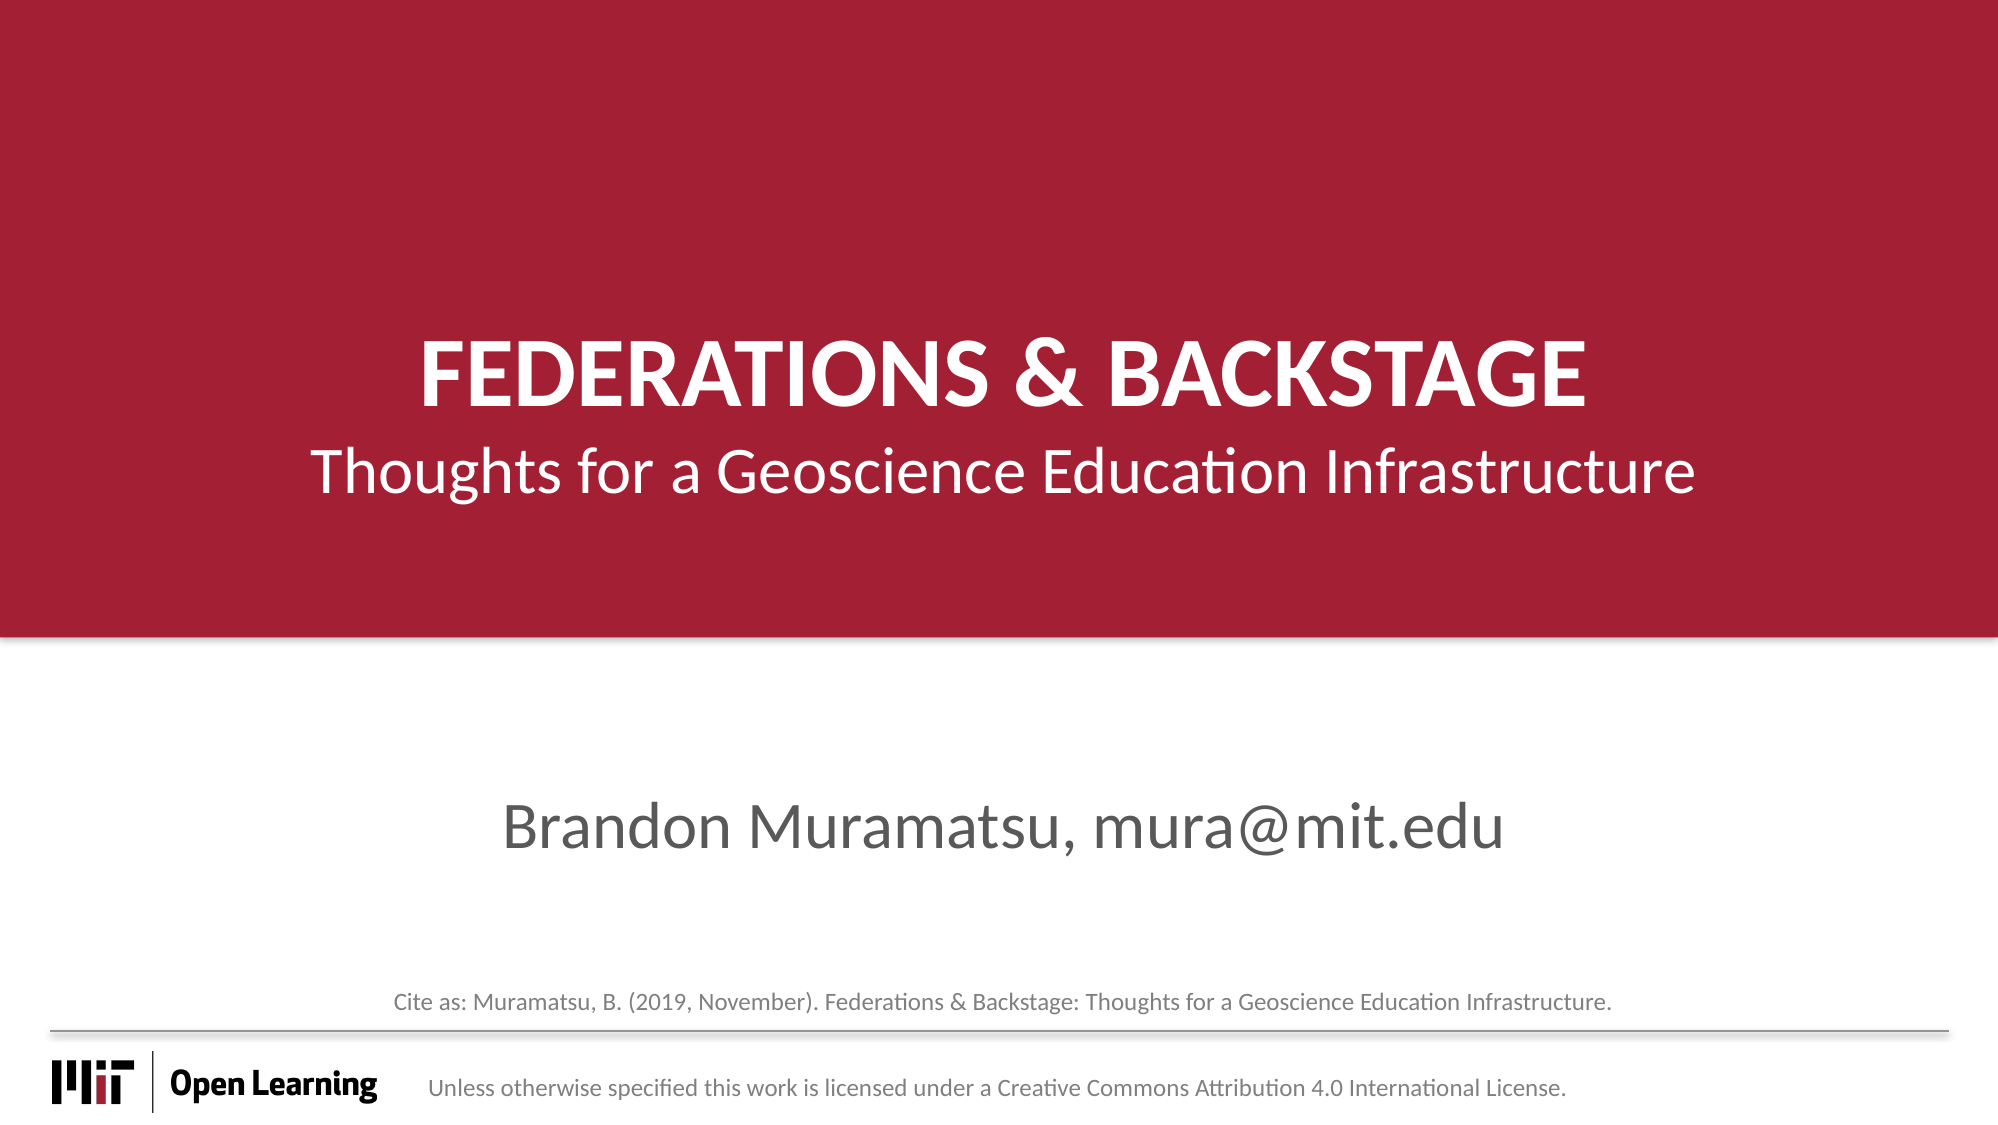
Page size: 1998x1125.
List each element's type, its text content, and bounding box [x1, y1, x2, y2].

text_box Cite as: Muramatsu, B. (2019, November). Federations & Backstage: Thoughts for a Geoscience Education Infrastructure. [310, 977, 1699, 1053]
picture [52, 1051, 377, 1113]
title FEDERATIONS & BACKSTAGE Thoughts for a Geoscience Education Infrastructure [38, 286, 1971, 528]
subtitle Brandon Muramatsu, mura@mit.edu [167, 773, 1841, 879]
